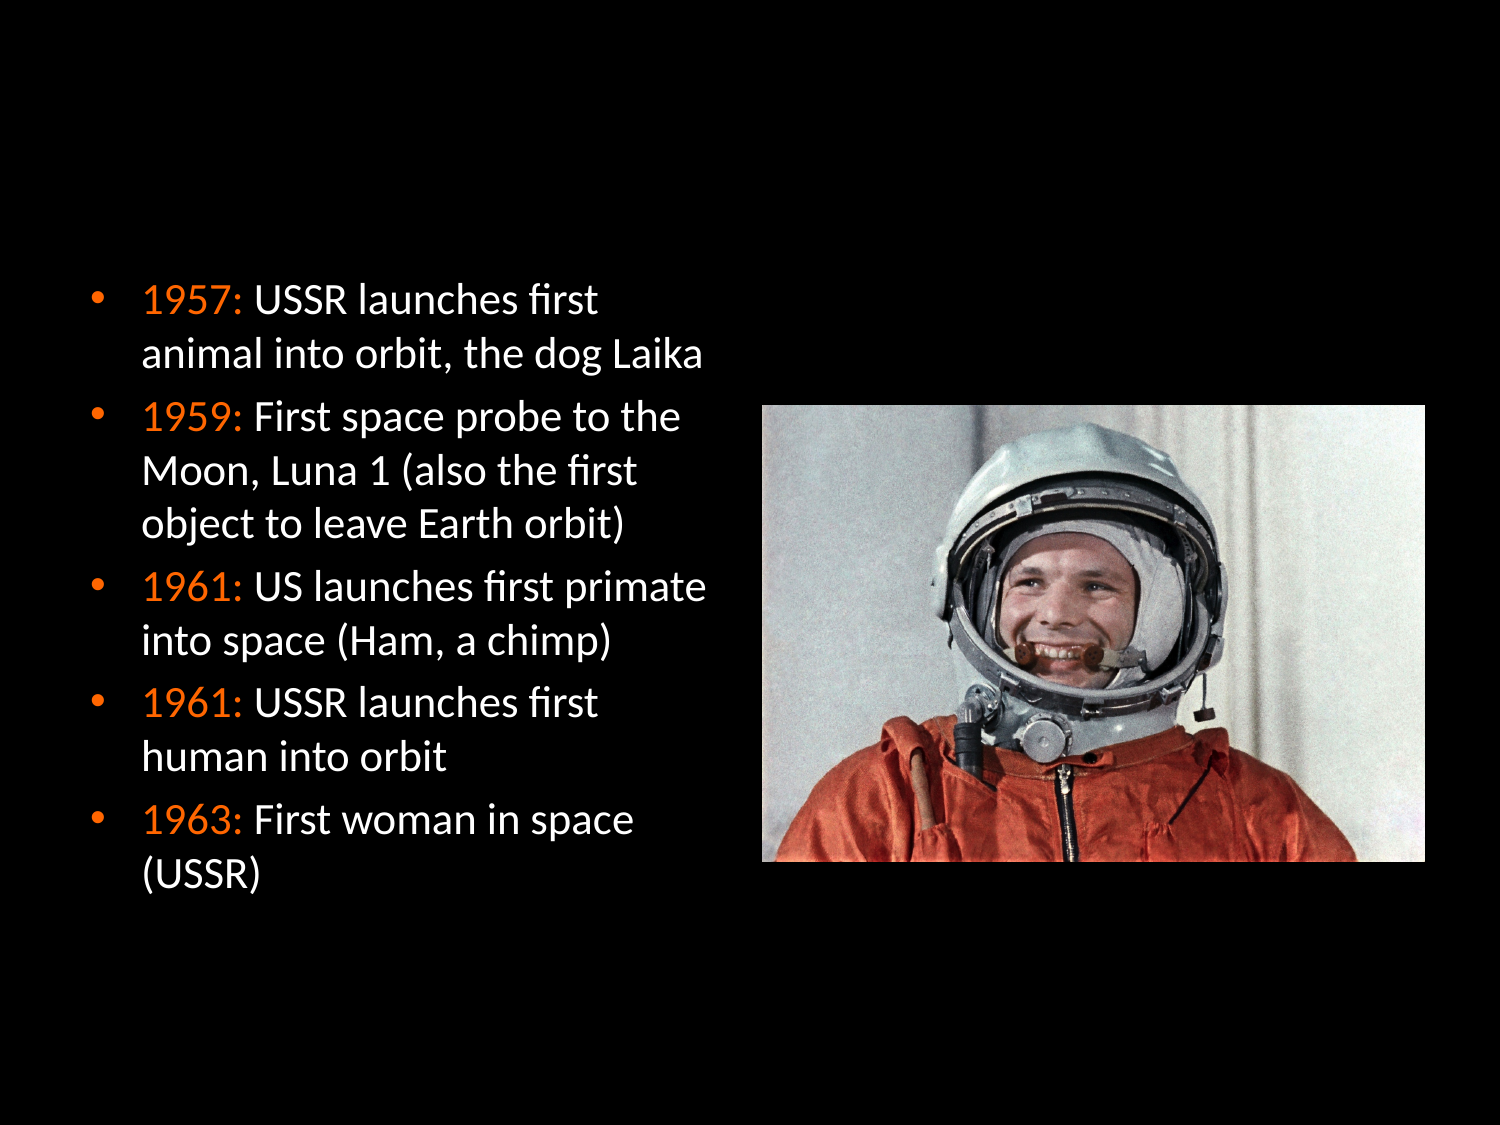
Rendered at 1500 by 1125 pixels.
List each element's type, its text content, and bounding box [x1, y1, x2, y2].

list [762, 262, 1426, 1006]
list 1957: USSR launches first animal into orbit, the dog Laika 1959: First space probe to the Moon, Luna 1 (also the first object to leave Earth orbit) 1961: US launches first primate into space (Ham, a chimp) 1961: USSR launches first human into orbit 1963: First woman in space (USSR) [75, 262, 738, 1005]
